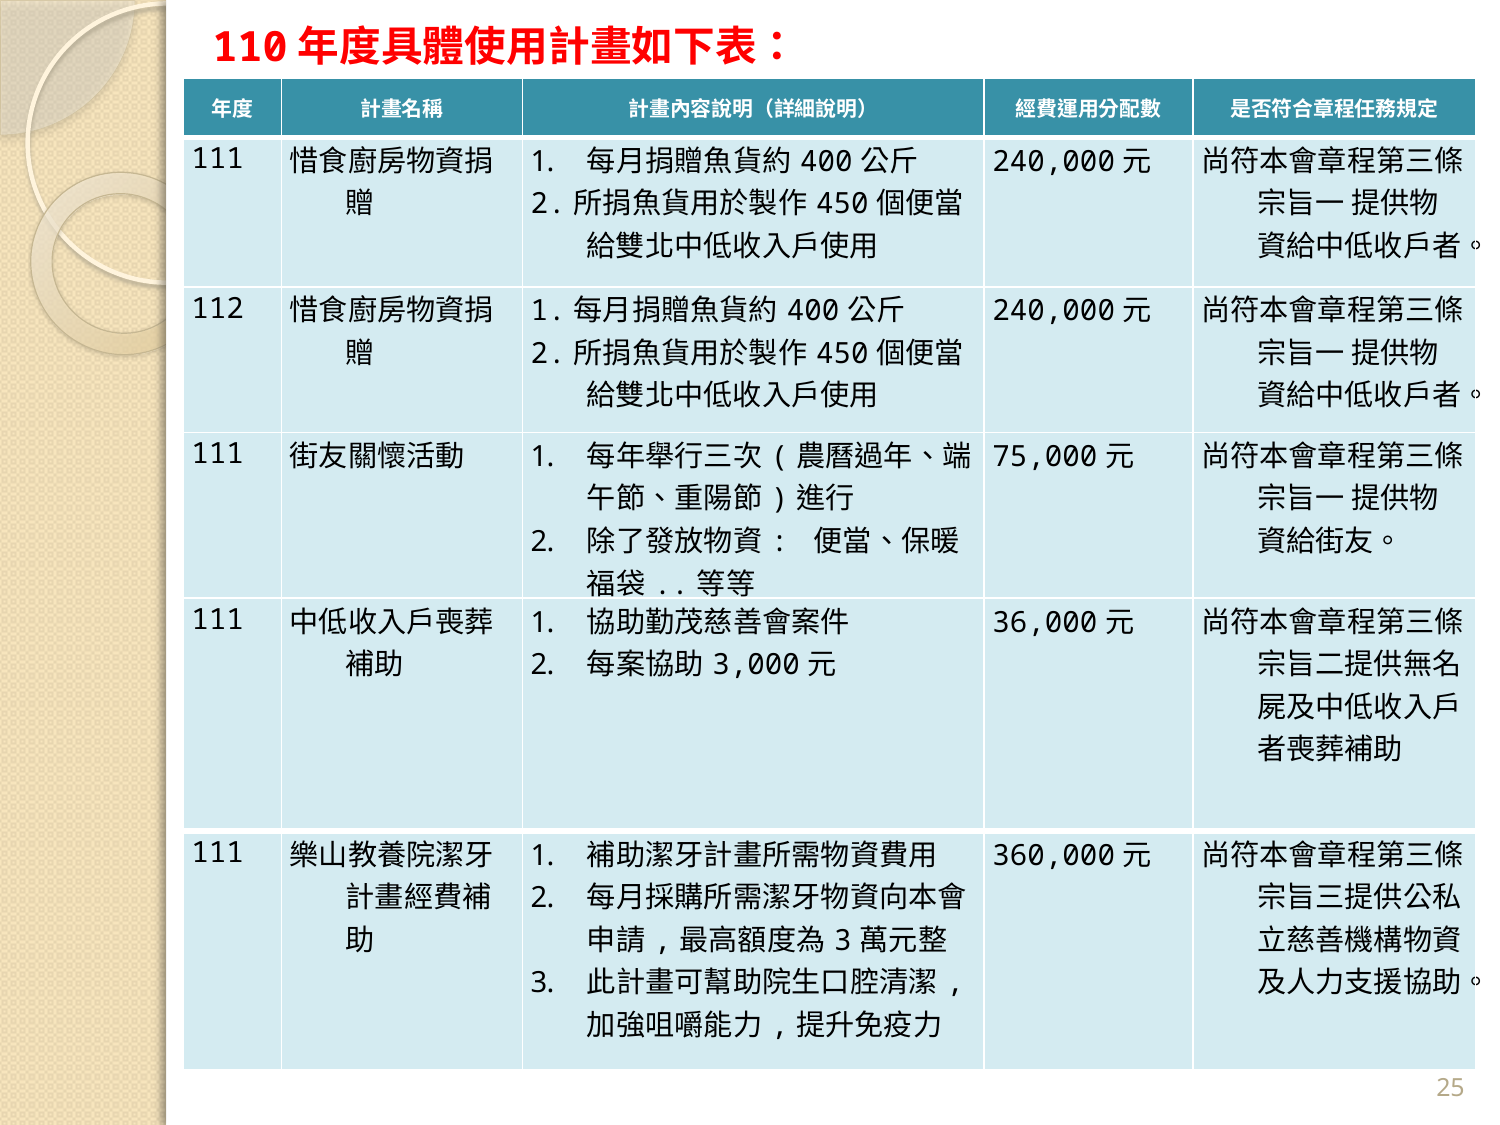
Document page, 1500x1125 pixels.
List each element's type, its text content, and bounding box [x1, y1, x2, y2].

table_header 年度 [184, 79, 281, 135]
table_cell 111 [184, 834, 281, 1069]
table_header 計畫內容說明（詳細說明） [523, 79, 983, 135]
table_cell 尚符本會章程第三條宗旨三提供公私立慈善機構物資及人力支援協助。 [1194, 834, 1475, 1069]
table_header 是否符合章程任務規定 [1194, 79, 1475, 135]
slide_number 25 [1413, 1034, 1488, 1113]
table_cell 360,000元 [985, 834, 1192, 1069]
table_cell 補助潔牙計畫所需物資費用 每月採購所需潔牙物資向本會申請,最高額度為3萬元整 此計畫可幫助院生口腔清潔,加強咀嚼能力,提升免疫力 [523, 834, 983, 1069]
table_cell 75,000元 [985, 433, 1192, 597]
table_header 經費運用分配數 [985, 79, 1192, 135]
table_cell 1.每月捐贈魚貨約400公斤 2.所捐魚貨用於製作450個便當給雙北中低收入戶使用 [523, 288, 983, 432]
table_cell 112 [184, 288, 281, 432]
table_cell 240,000元 [985, 140, 1192, 286]
table_cell 惜食廚房物資捐贈 [282, 288, 522, 432]
table_cell 尚符本會章程第三條宗旨一 提供物資給街友。 [1194, 433, 1475, 597]
table_cell 111 [184, 433, 281, 597]
table_header 計畫名稱 [282, 79, 522, 135]
table_cell 36,000元 [985, 599, 1192, 828]
text_box 110年度具體使用計畫如下表： [197, 12, 814, 77]
table_cell 111 [184, 140, 281, 286]
table_cell 尚符本會章程第三條宗旨一 提供物資給中低收戶者。 [1194, 140, 1475, 286]
table_cell 尚符本會章程第三條宗旨二提供無名屍及中低收入戶者喪葬補助 [1194, 599, 1475, 828]
table_cell 樂山教養院潔牙計畫經費補助 [282, 834, 522, 1069]
table_cell 街友關懷活動 [282, 433, 522, 597]
table_cell 尚符本會章程第三條宗旨一 提供物資給中低收戶者。 [1194, 288, 1475, 432]
table_cell 惜食廚房物資捐贈 [282, 140, 522, 286]
table_cell 協助勤茂慈善會案件 每案協助3,000元 [523, 599, 983, 828]
table_cell 每月捐贈魚貨約400公斤 2.所捐魚貨用於製作450個便當給雙北中低收入戶使用 [523, 140, 983, 286]
table_cell 每年舉行三次(農曆過年、端午節、重陽節)進行 除了發放物資: 便當、保暖福袋..等等 [523, 433, 983, 597]
table_cell 240,000元 [985, 288, 1192, 432]
table_cell 111 [184, 599, 281, 828]
table_cell 中低收入戶喪葬補助 [282, 599, 522, 828]
